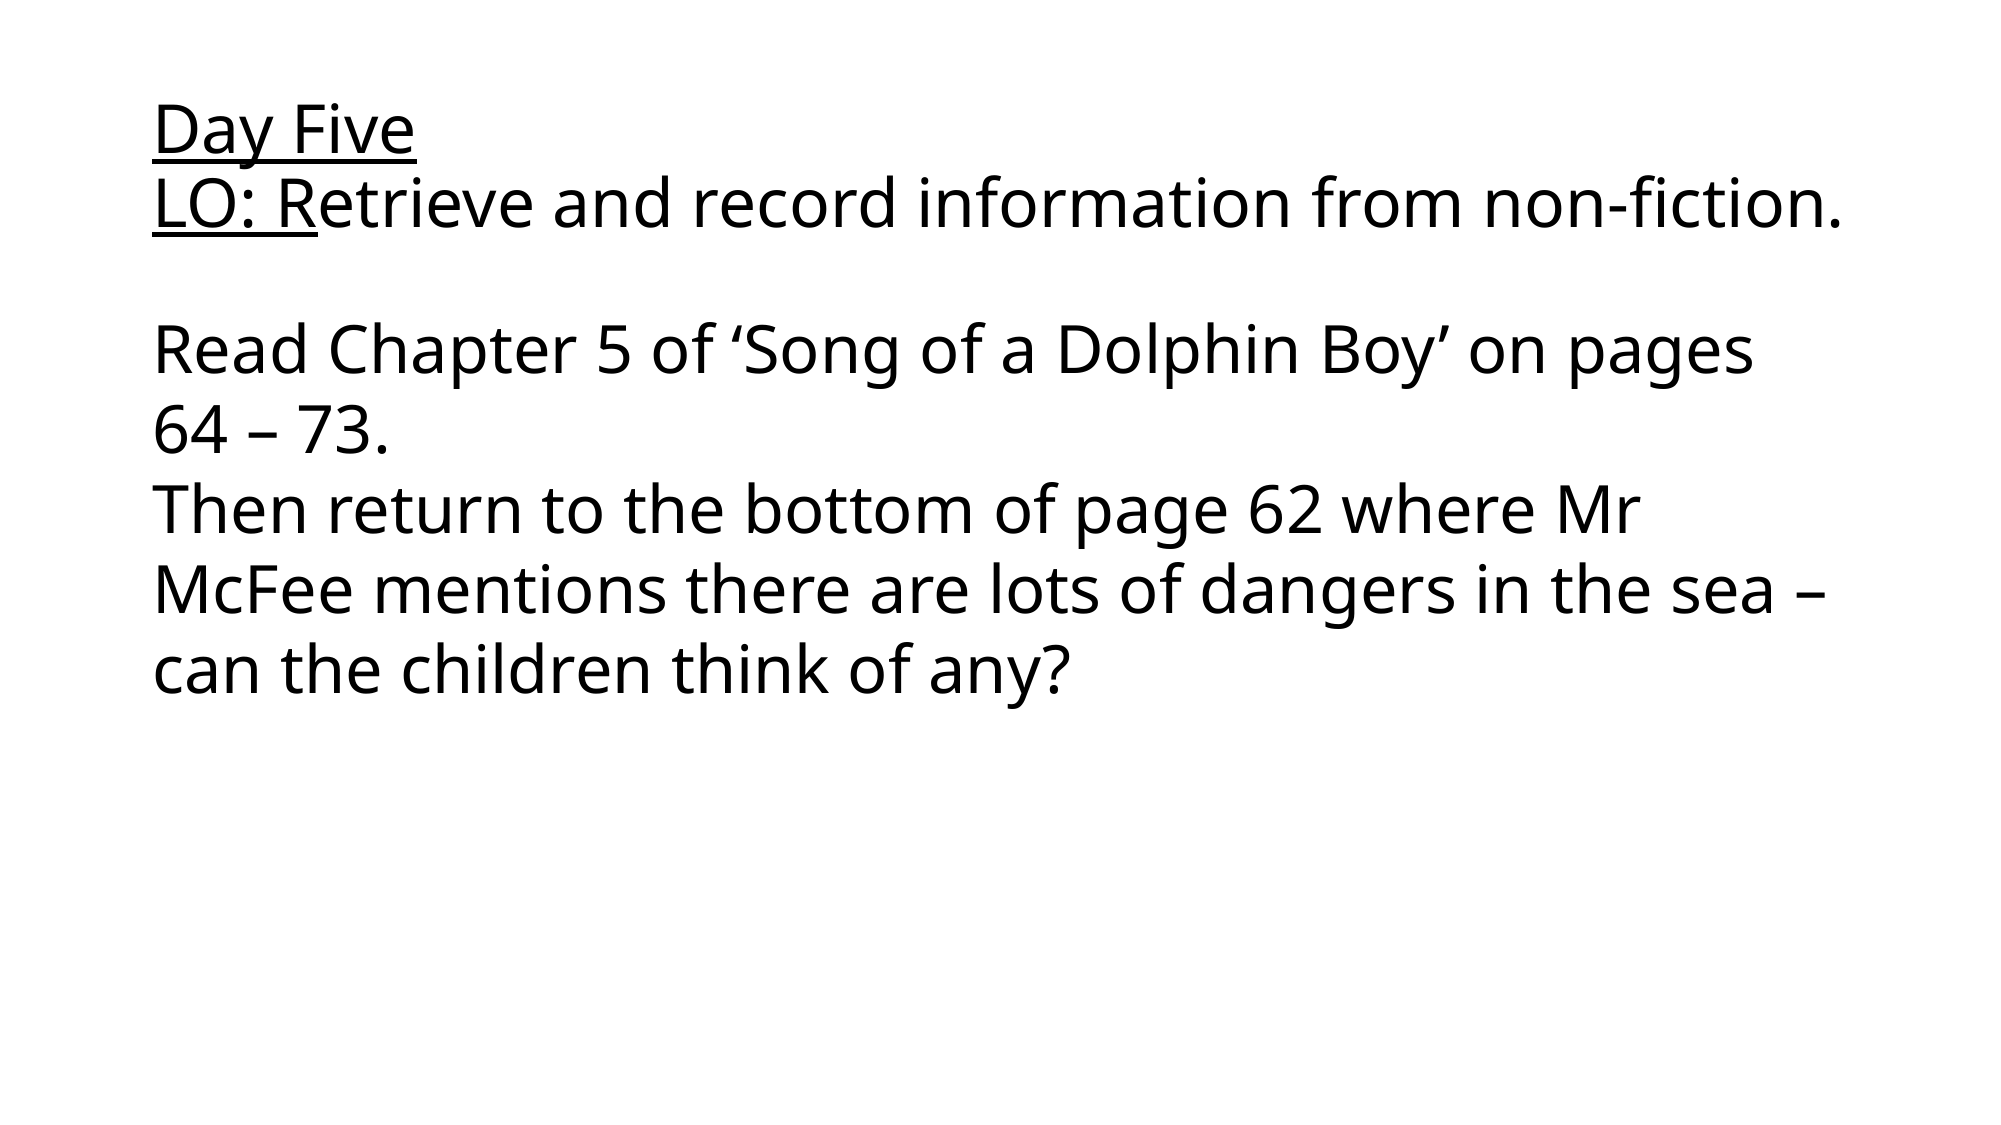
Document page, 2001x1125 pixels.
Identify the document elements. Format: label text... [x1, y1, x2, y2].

list Read Chapter 5 of ‘Song of a Dolphin Boy’ on pages 64 – 73. Then return to the bottom of page 62 where Mr McFee mentions there are lots of dangers in the sea – can the children think of any? [137, 299, 1863, 1014]
title Day Five LO: Retrieve and record information from non-fiction. [137, 59, 1863, 278]
